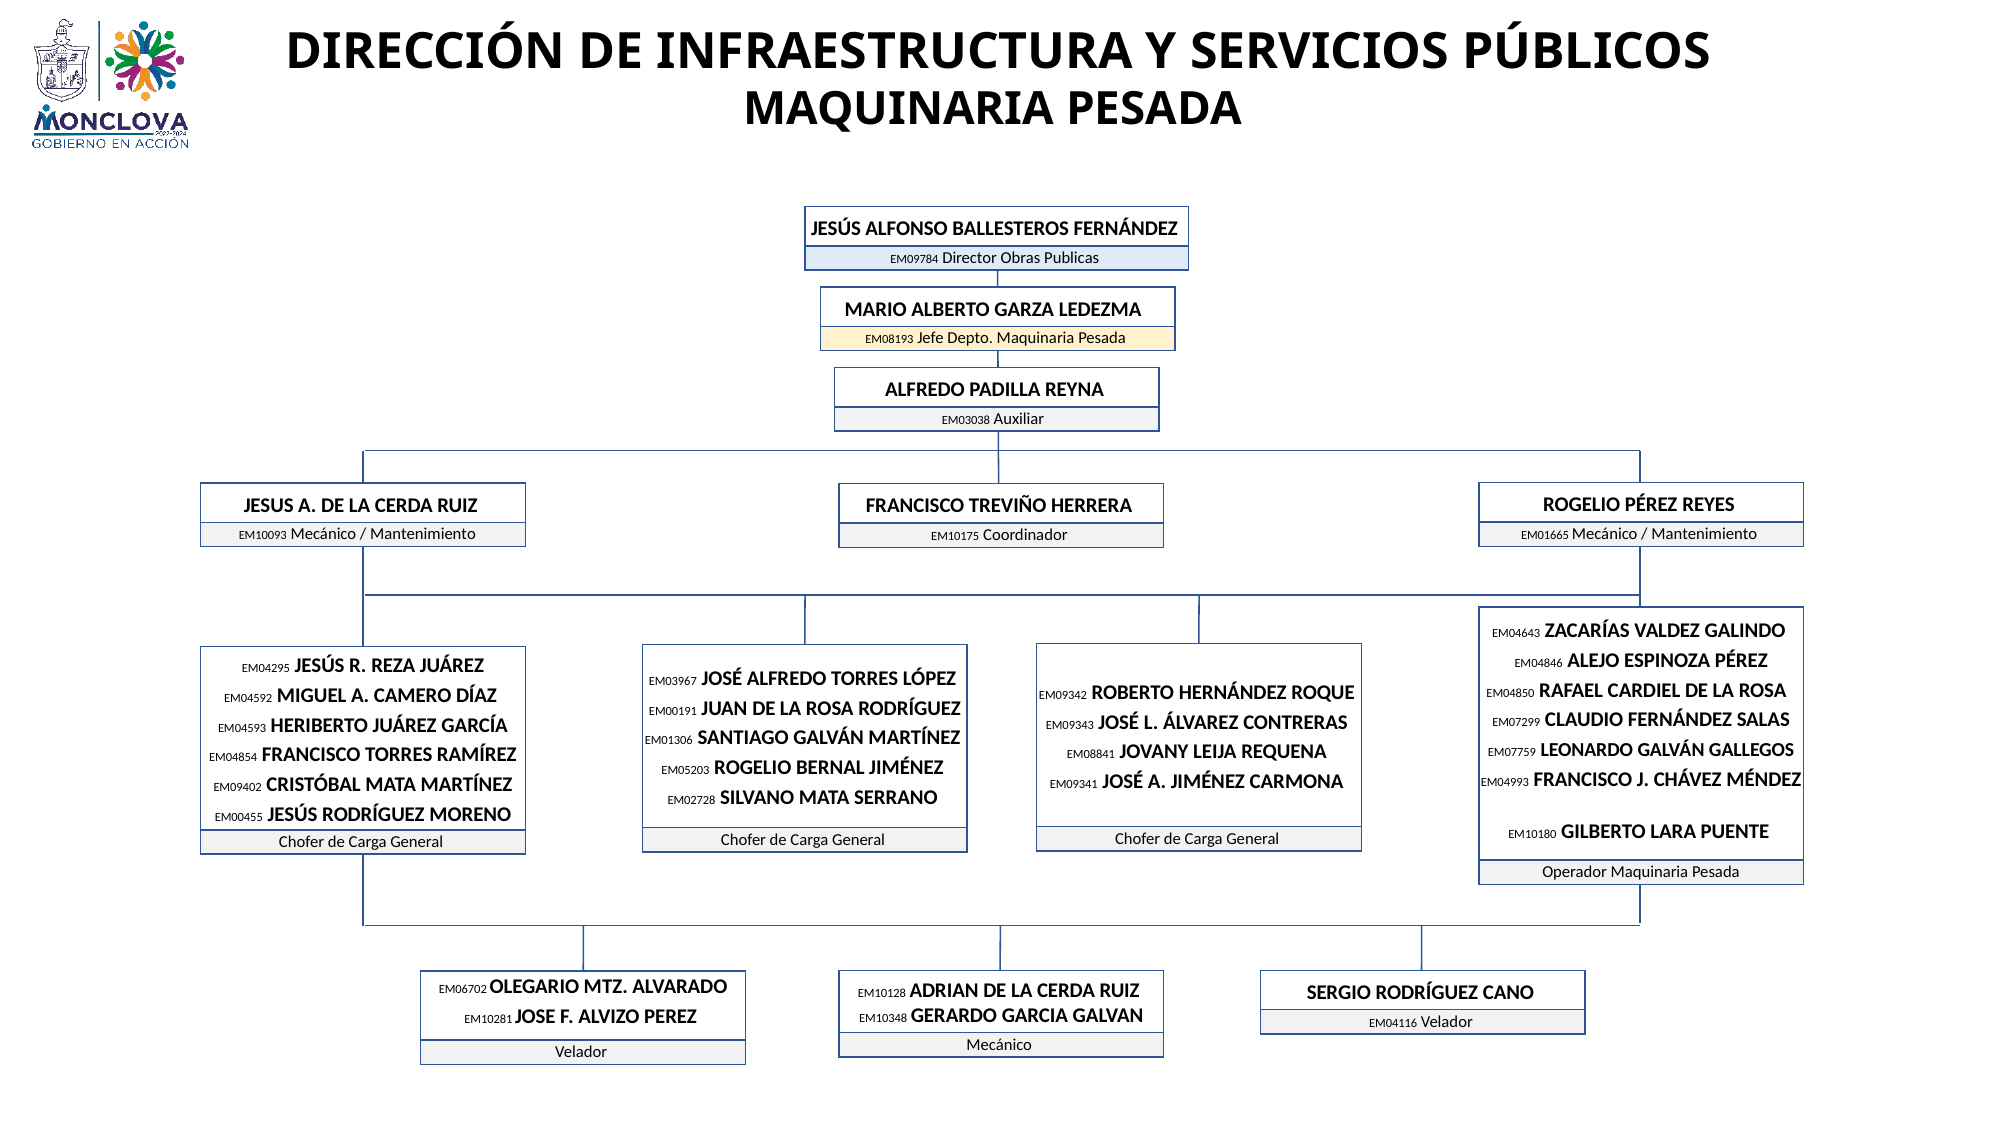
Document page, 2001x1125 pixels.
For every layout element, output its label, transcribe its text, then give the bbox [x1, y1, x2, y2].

text_box DIRECCIÓN DE INFRAESTRUCTURA Y SERVICIOS PÚBLICOS MAQUINARIA PESADA [14, 5, 1983, 146]
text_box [200, 646, 526, 855]
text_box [834, 367, 1160, 432]
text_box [420, 970, 746, 1065]
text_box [1478, 482, 1804, 547]
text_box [804, 206, 1189, 271]
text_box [1260, 970, 1586, 1035]
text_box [1478, 606, 1804, 885]
picture [31, 19, 188, 148]
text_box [838, 970, 1164, 1058]
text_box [1036, 643, 1362, 852]
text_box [200, 482, 526, 547]
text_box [838, 483, 1164, 548]
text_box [642, 644, 968, 853]
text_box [820, 286, 1175, 351]
